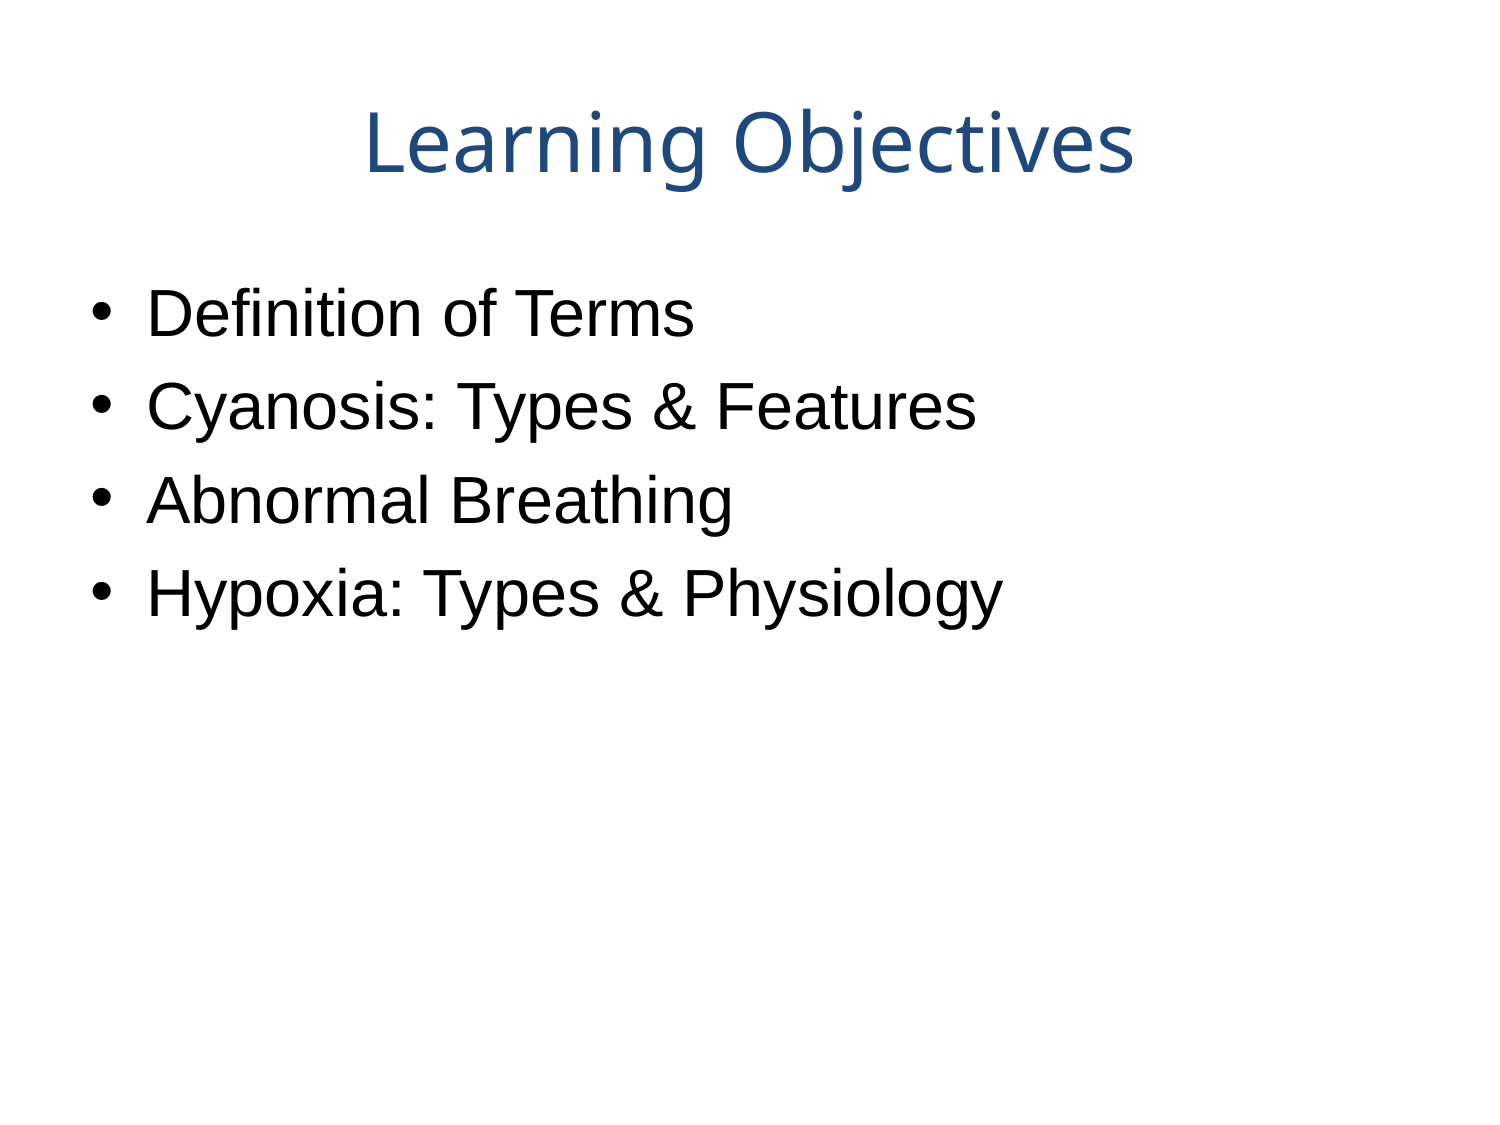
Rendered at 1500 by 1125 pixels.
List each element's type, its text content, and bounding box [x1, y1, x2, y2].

title Learning Objectives [75, 45, 1425, 233]
list Definition of Terms Cyanosis: Types & Features Abnormal Breathing Hypoxia: Types & Physiology [75, 262, 1425, 1005]
